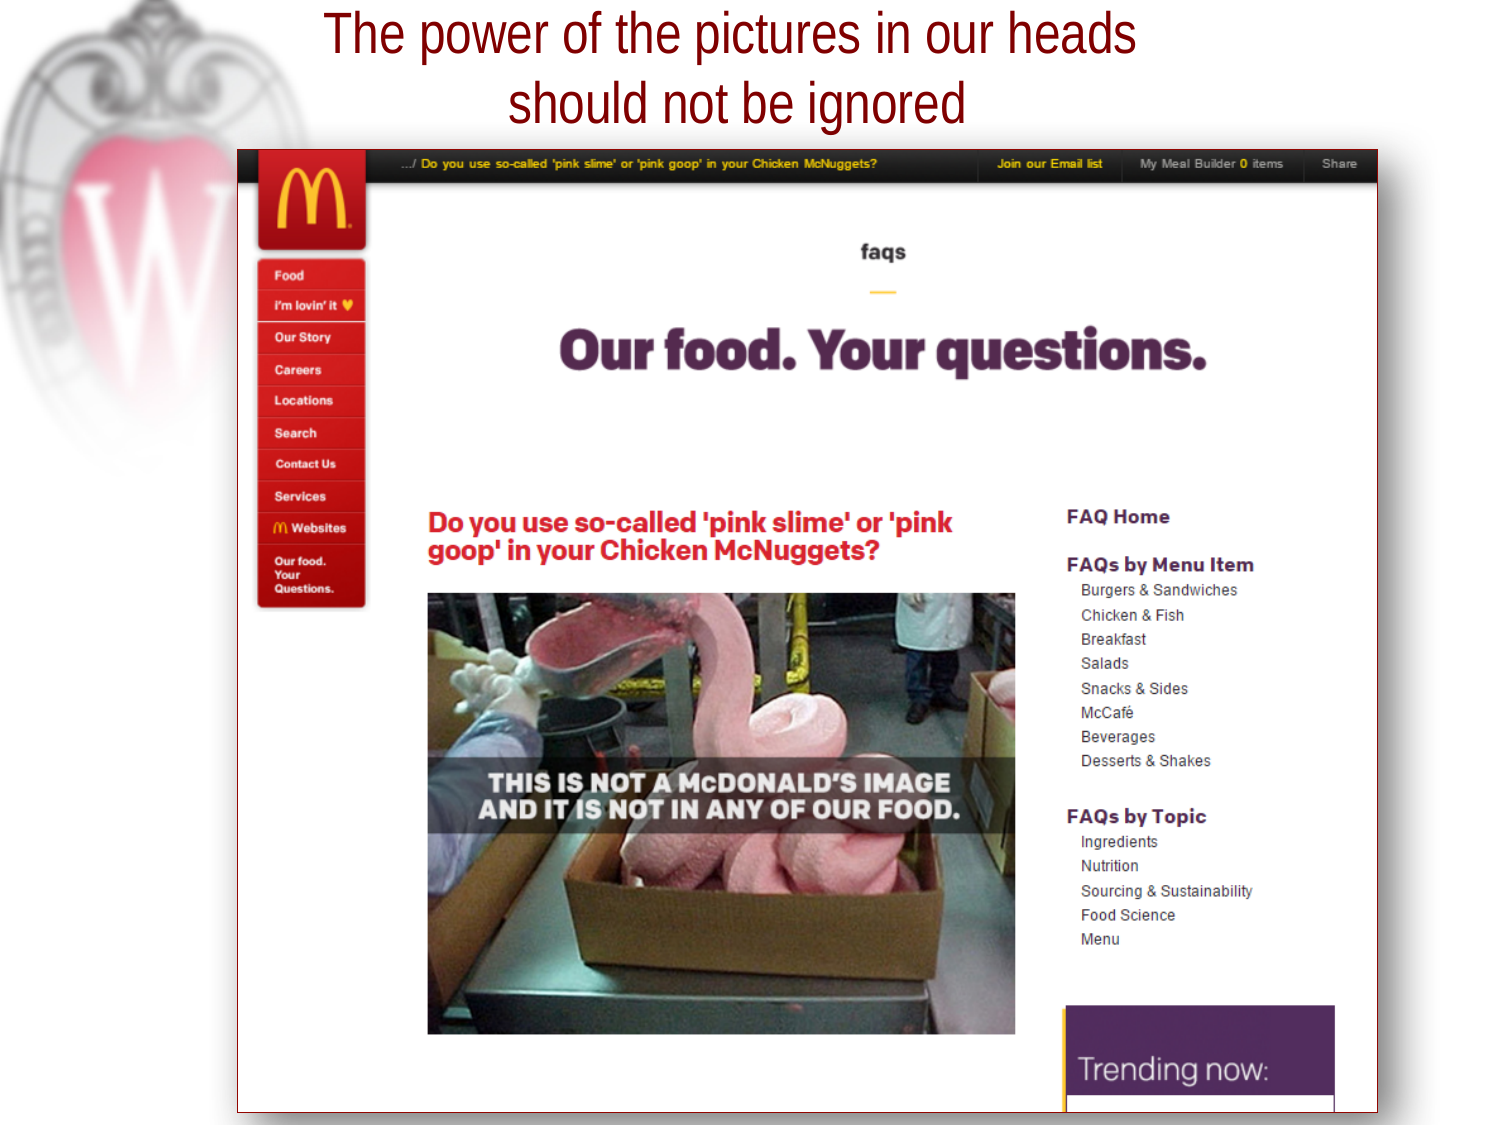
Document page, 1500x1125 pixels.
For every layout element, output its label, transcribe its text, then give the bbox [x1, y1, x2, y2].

picture [0, 0, 1379, 1113]
text_box The power of the pictures in our heads should not be ignored [187, 0, 1288, 143]
